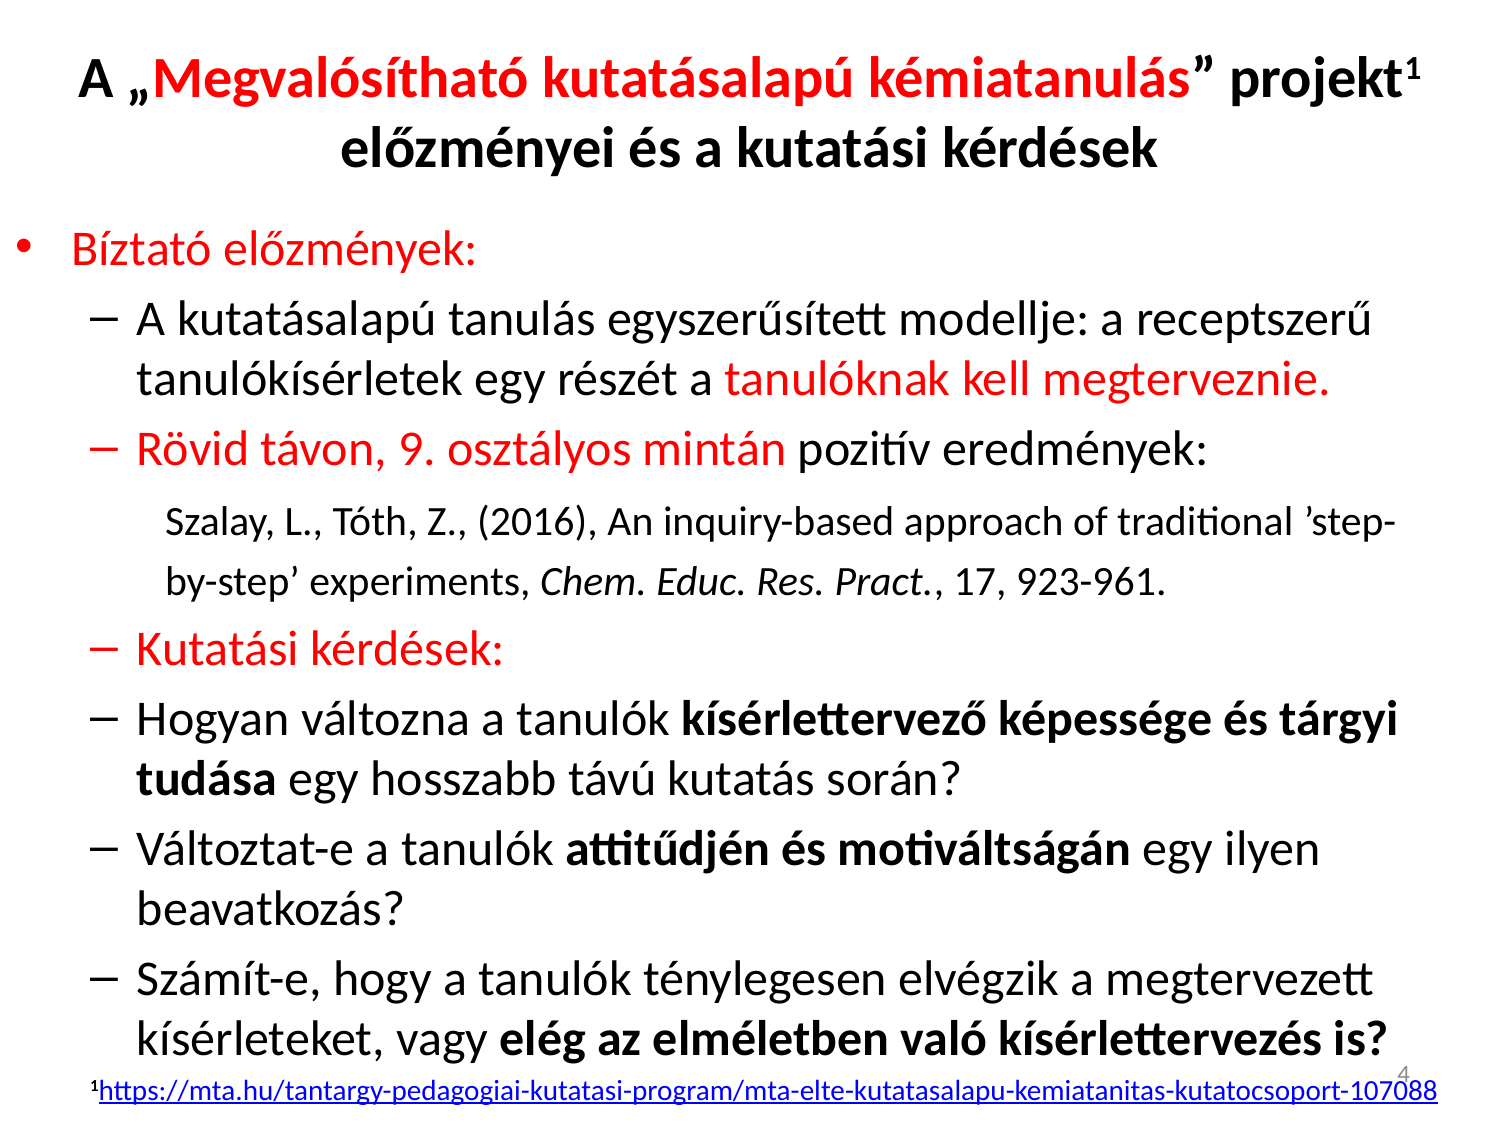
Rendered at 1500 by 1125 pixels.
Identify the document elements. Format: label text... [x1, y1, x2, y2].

slide_number 4 [1074, 1042, 1425, 1103]
title A „Megvalósítható kutatásalapú kémiatanulás” projekt1 előzményei és a kutatási kérdések [53, 7, 1447, 208]
list Bíztató előzmények: A kutatásalapú tanulás egyszerűsített modellje: a receptszerű tanulókísérletek egy részét a tanulóknak kell megterveznie. Rövid távon, 9. osztályos mintán pozitív eredmények: Szalay, L., Tóth, Z., (2016), An inquiry-based approach of traditional ’step- by-step’ experiments, Chem. Educ. Res. Pract., 17, 923-961. Kutatási kérdések: Hogyan változna a tanulók kísérlettervező képessége és tárgyi tudása egy hosszabb távú kutatás során? Változtat-e a tanulók attitűdjén és motiváltságán egy ilyen beavatkozás? Számít-e, hogy a tanulók ténylegesen elvégzik a megtervezett kísérleteket, vagy elég az elméletben való kísérlettervezés is? 1https://mta.hu/tantargy-pedagogiai-kutatasi-program/mta-elte-kutatasalapu-kemiatanitas-kutatocsoport-107088 [0, 208, 1500, 1125]
